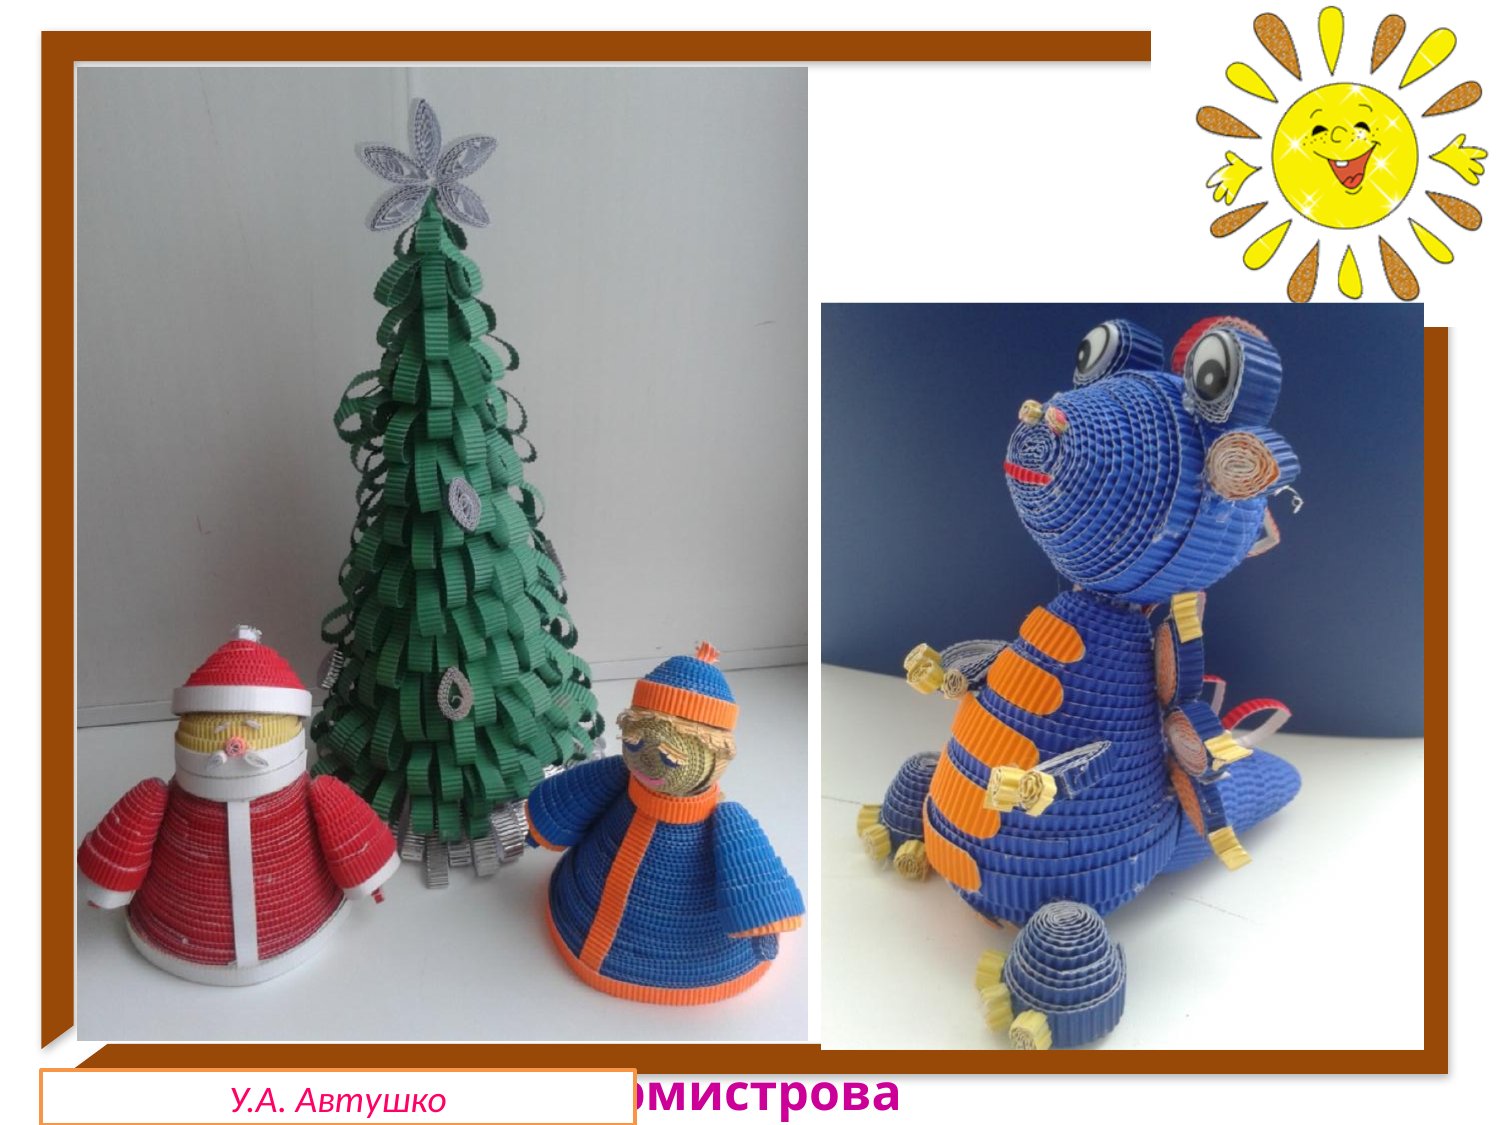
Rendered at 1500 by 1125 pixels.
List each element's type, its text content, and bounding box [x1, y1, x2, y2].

picture [0, 0, 1500, 1049]
text_box У.А. Автушко [39, 1068, 637, 1125]
